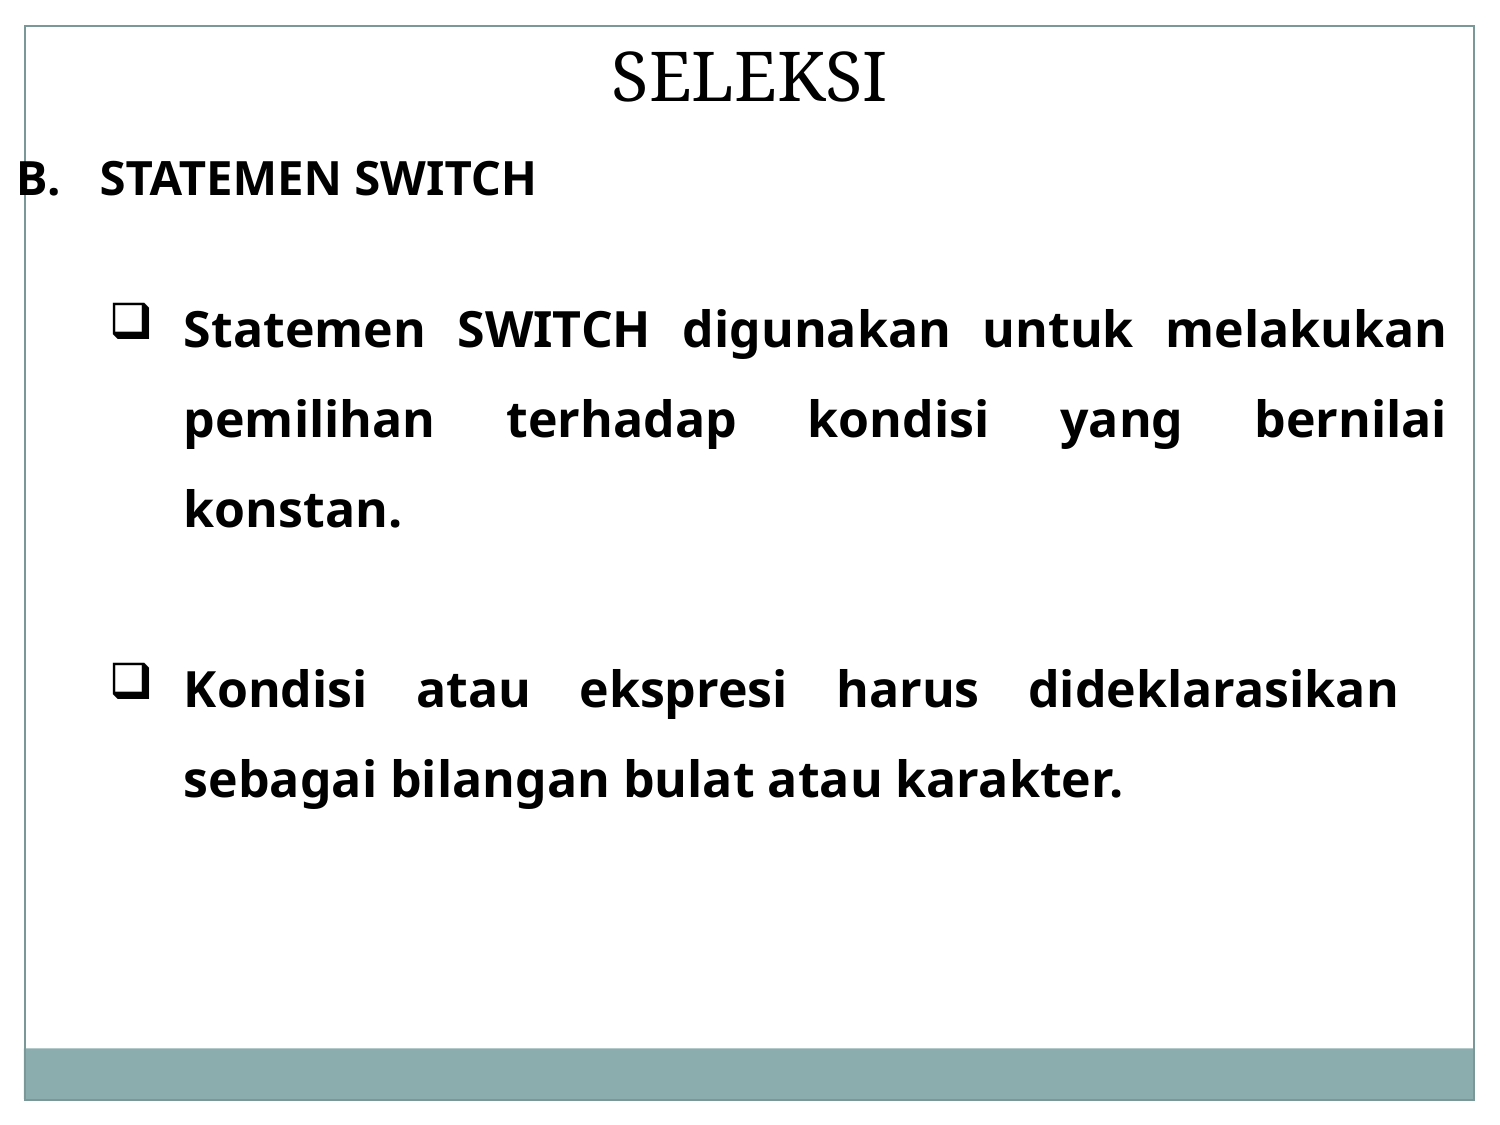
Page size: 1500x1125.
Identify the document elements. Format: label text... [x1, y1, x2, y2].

text_box STATEMEN SWITCH [0, 112, 1500, 213]
text_box Statemen SWITCH digunakan untuk melakukan pemilihan terhadap kondisi yang bernilai konstan. Kondisi atau ekspresi harus dideklarasikan sebagai bilangan bulat atau karakter. [0, 212, 1463, 863]
text_box SELEKSI [0, 24, 1500, 112]
